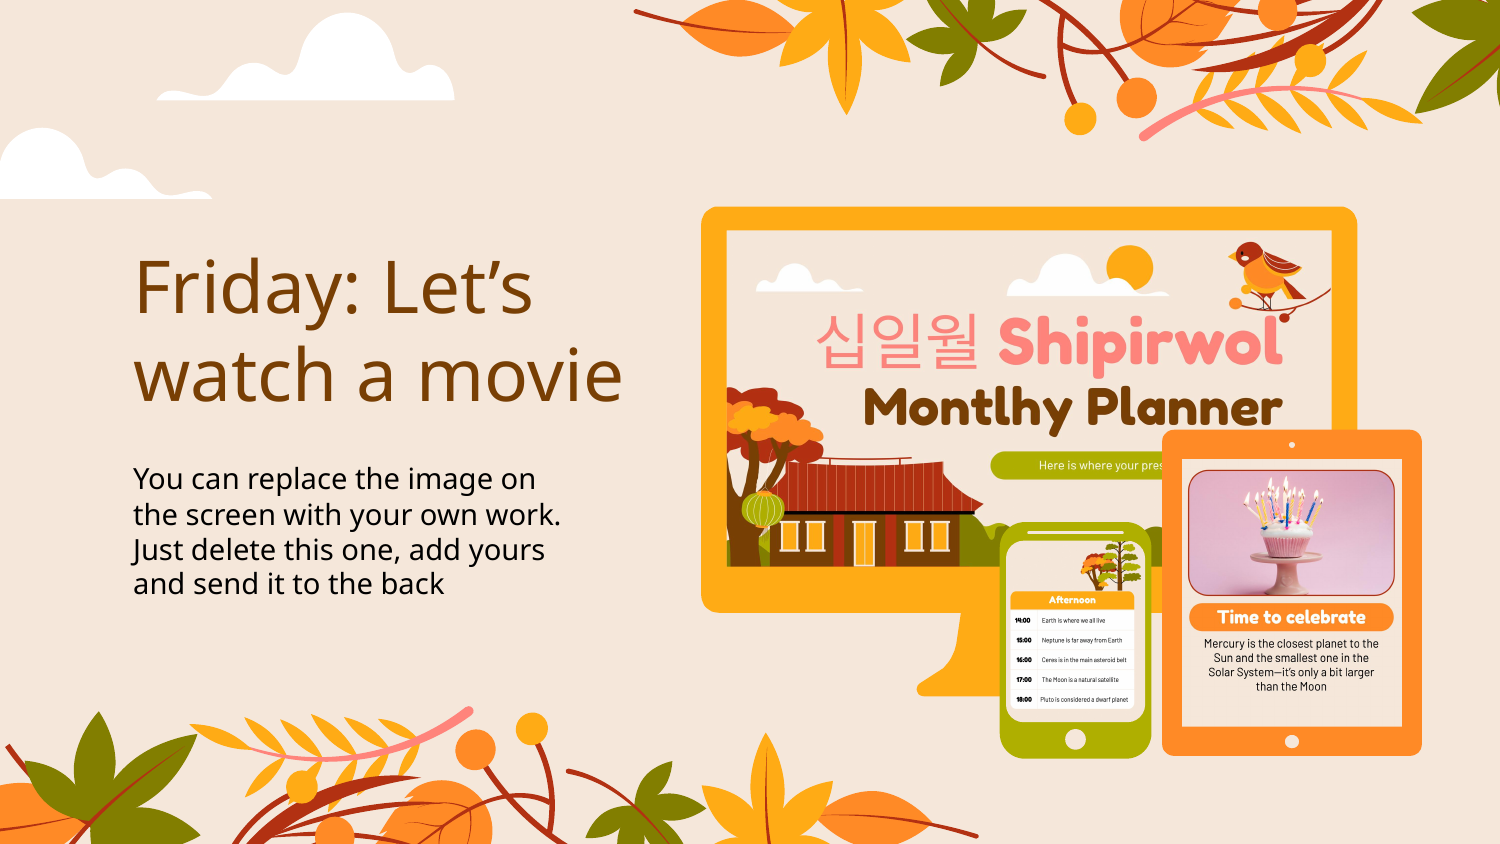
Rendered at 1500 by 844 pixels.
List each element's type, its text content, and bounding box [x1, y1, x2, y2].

text_box [1162, 429, 1422, 756]
subtitle You can replace the image on the screen with your own work. Just delete this one, add yours and send it to the back [118, 445, 596, 659]
text_box [701, 206, 1358, 697]
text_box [632, 0, 1500, 187]
text_box [0, 127, 213, 199]
text_box [156, 12, 455, 101]
picture [725, 227, 1405, 726]
title Friday: Let’s watch a movie [118, 226, 701, 422]
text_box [999, 521, 1152, 759]
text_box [0, 660, 980, 844]
